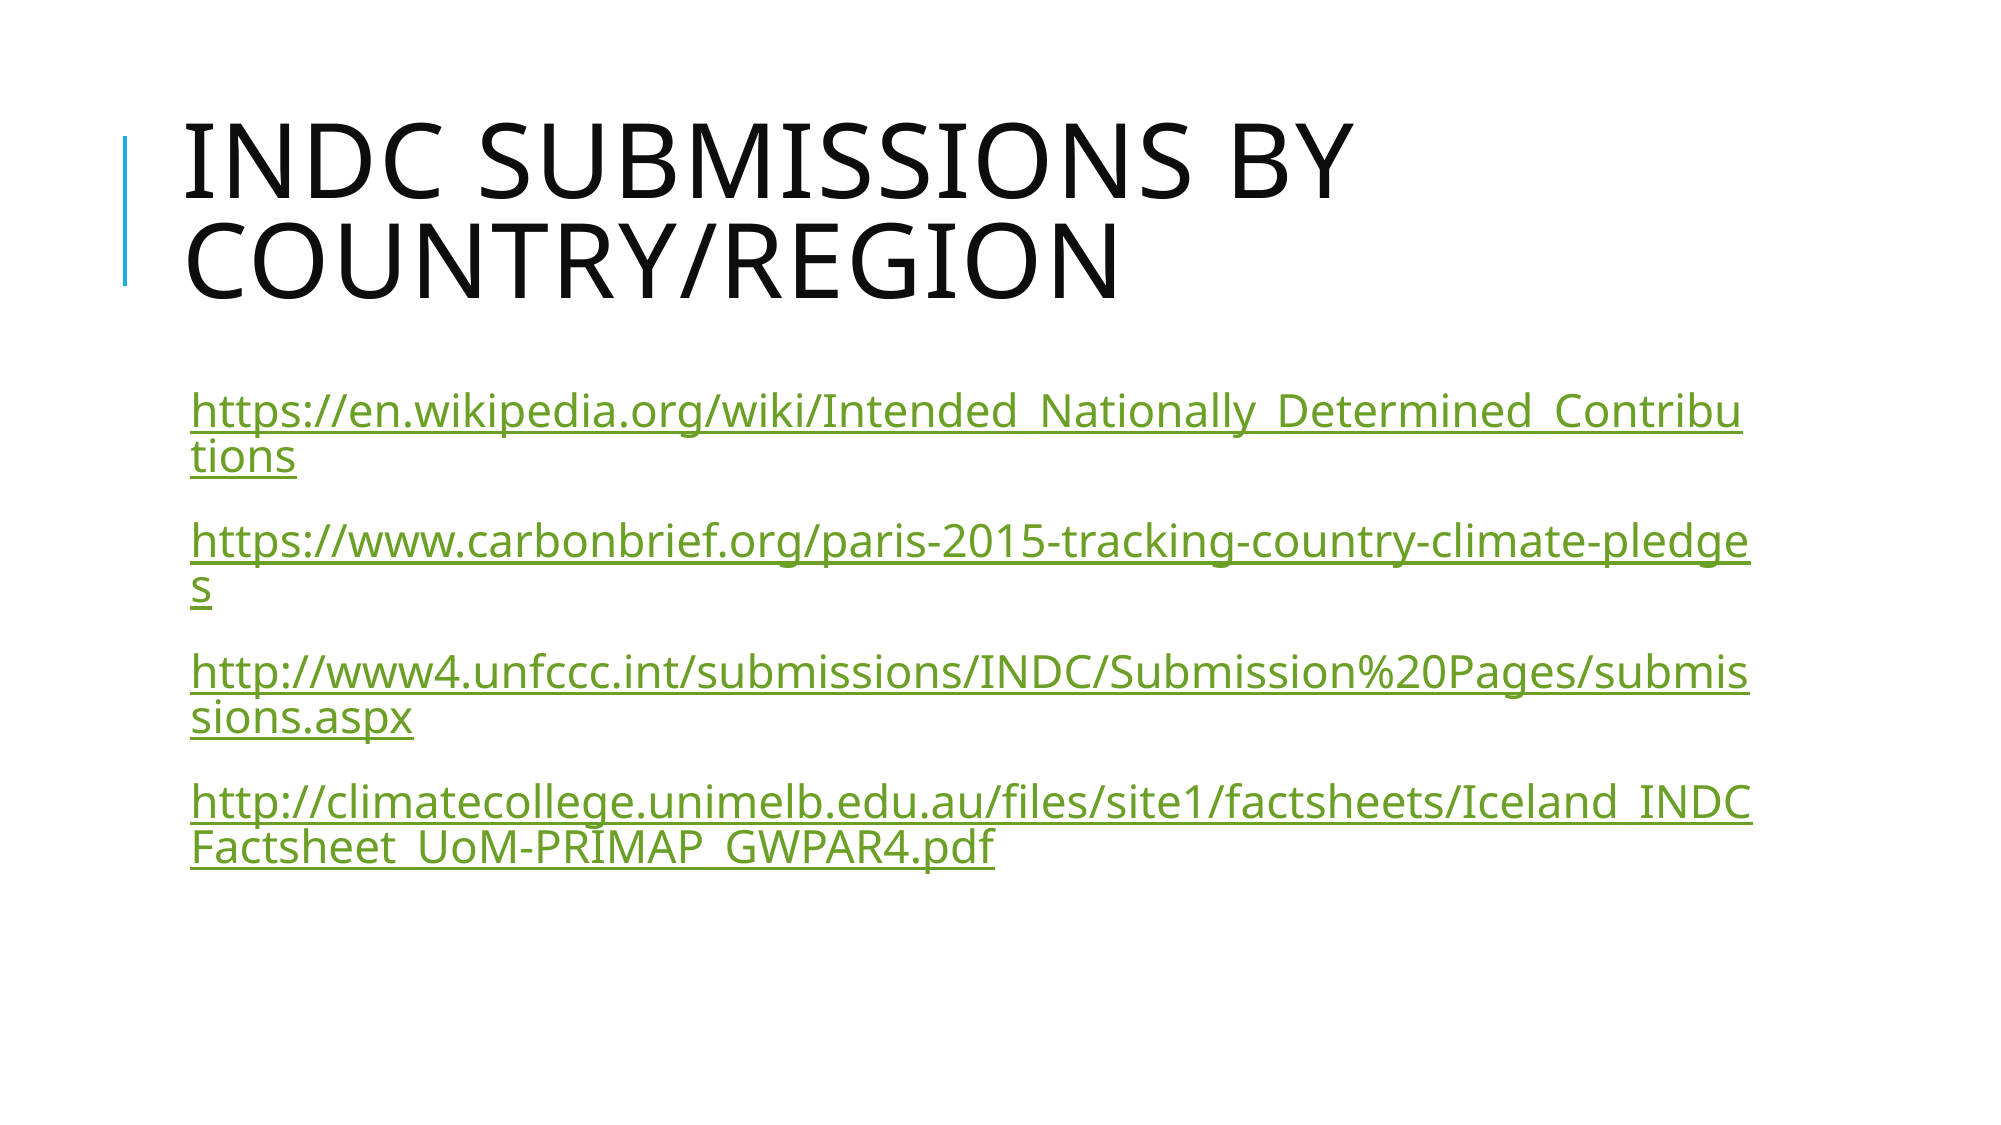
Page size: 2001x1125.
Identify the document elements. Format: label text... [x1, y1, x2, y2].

title INDC SUBMISSIONS BY COUNTRY/REGION [168, 96, 1763, 342]
list https://en.wikipedia.org/wiki/Intended_Nationally_Determined_Contributions https://www.carbonbrief.org/paris-2015-tracking-country-climate-pledges http://www4.unfccc.int/submissions/INDC/Submission%20Pages/submissions.aspx http://climatecollege.unimelb.edu.au/files/site1/factsheets/Iceland_INDCFactsheet_UoM-PRIMAP_GWPAR4.pdf [168, 375, 1763, 1035]
